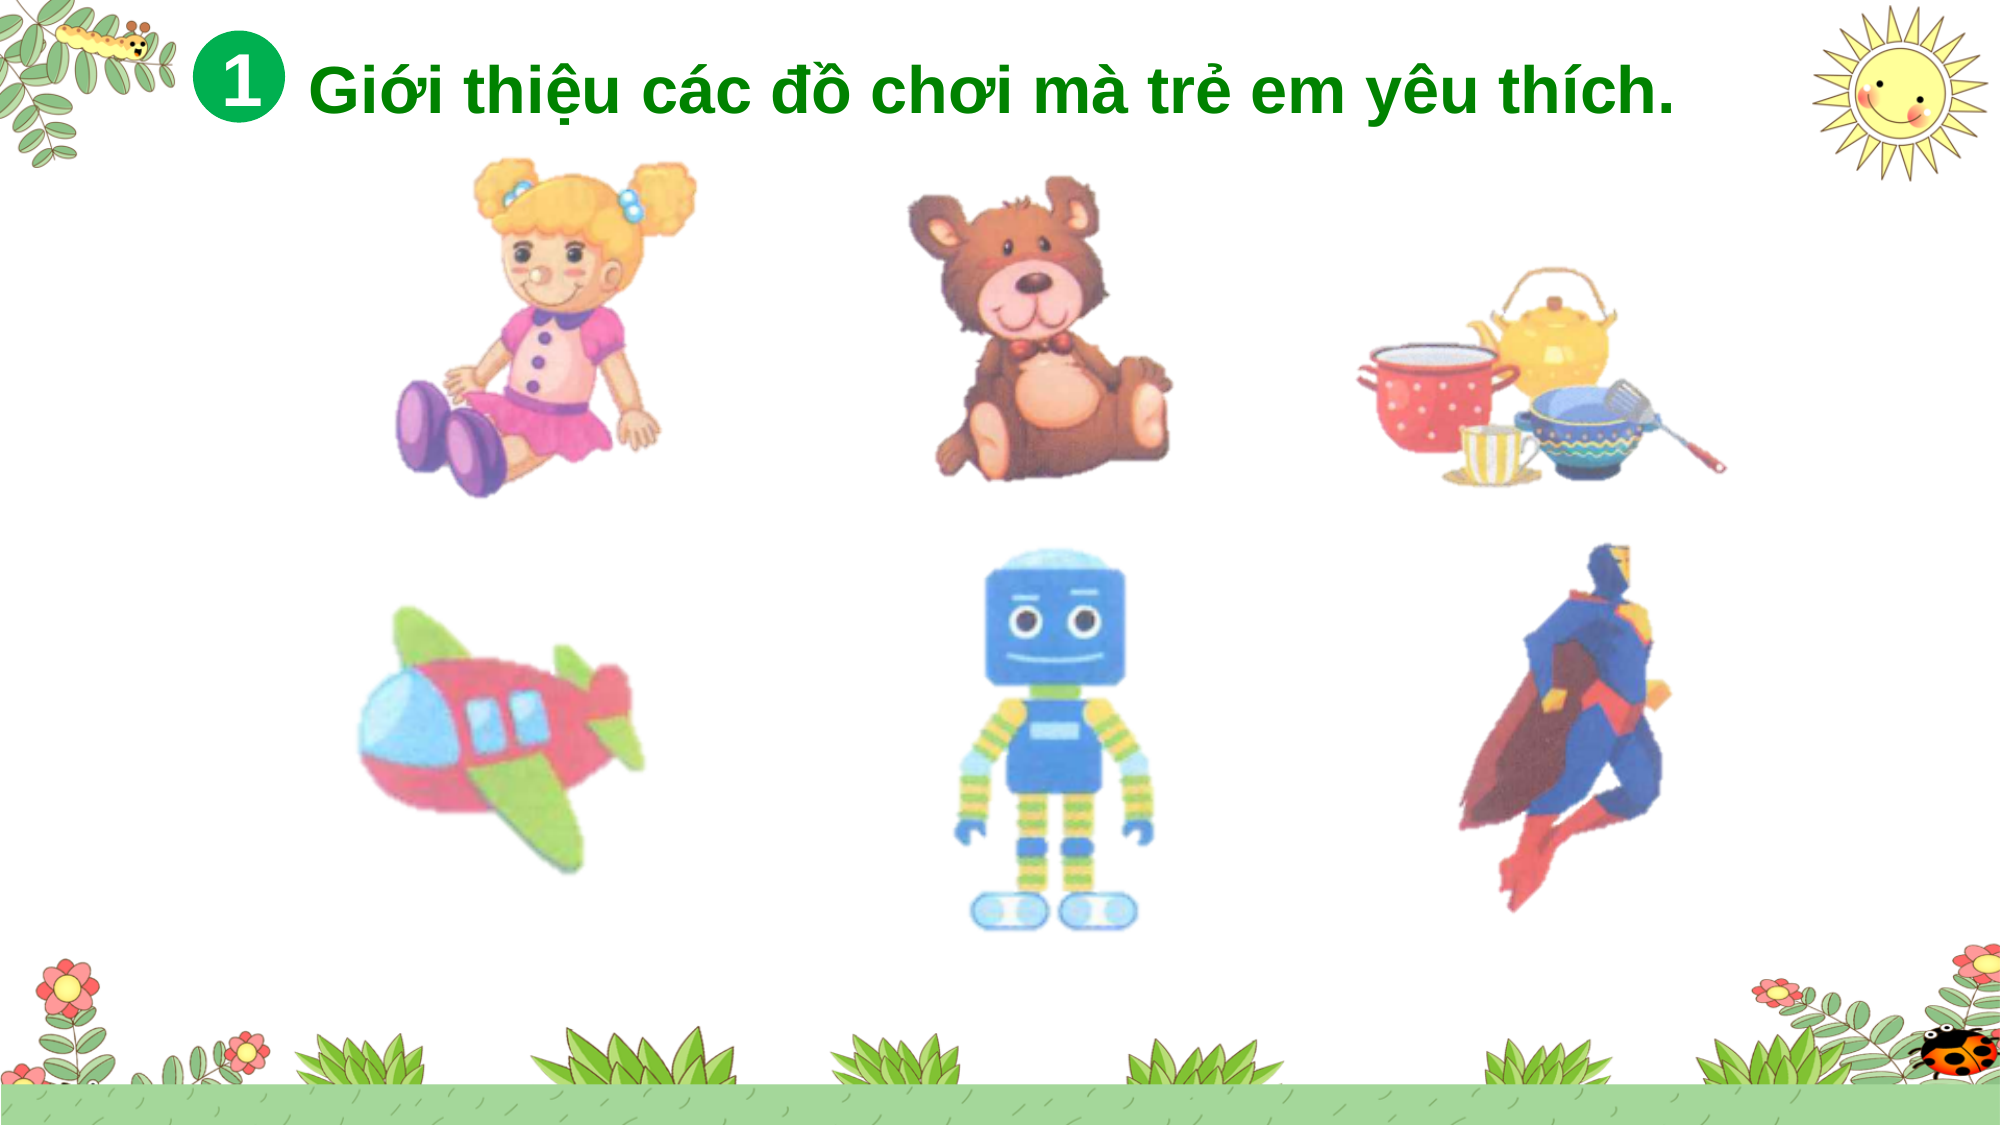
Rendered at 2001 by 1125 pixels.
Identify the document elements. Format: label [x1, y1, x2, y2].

picture [0, 0, 2001, 1125]
text_box [194, 31, 1962, 138]
